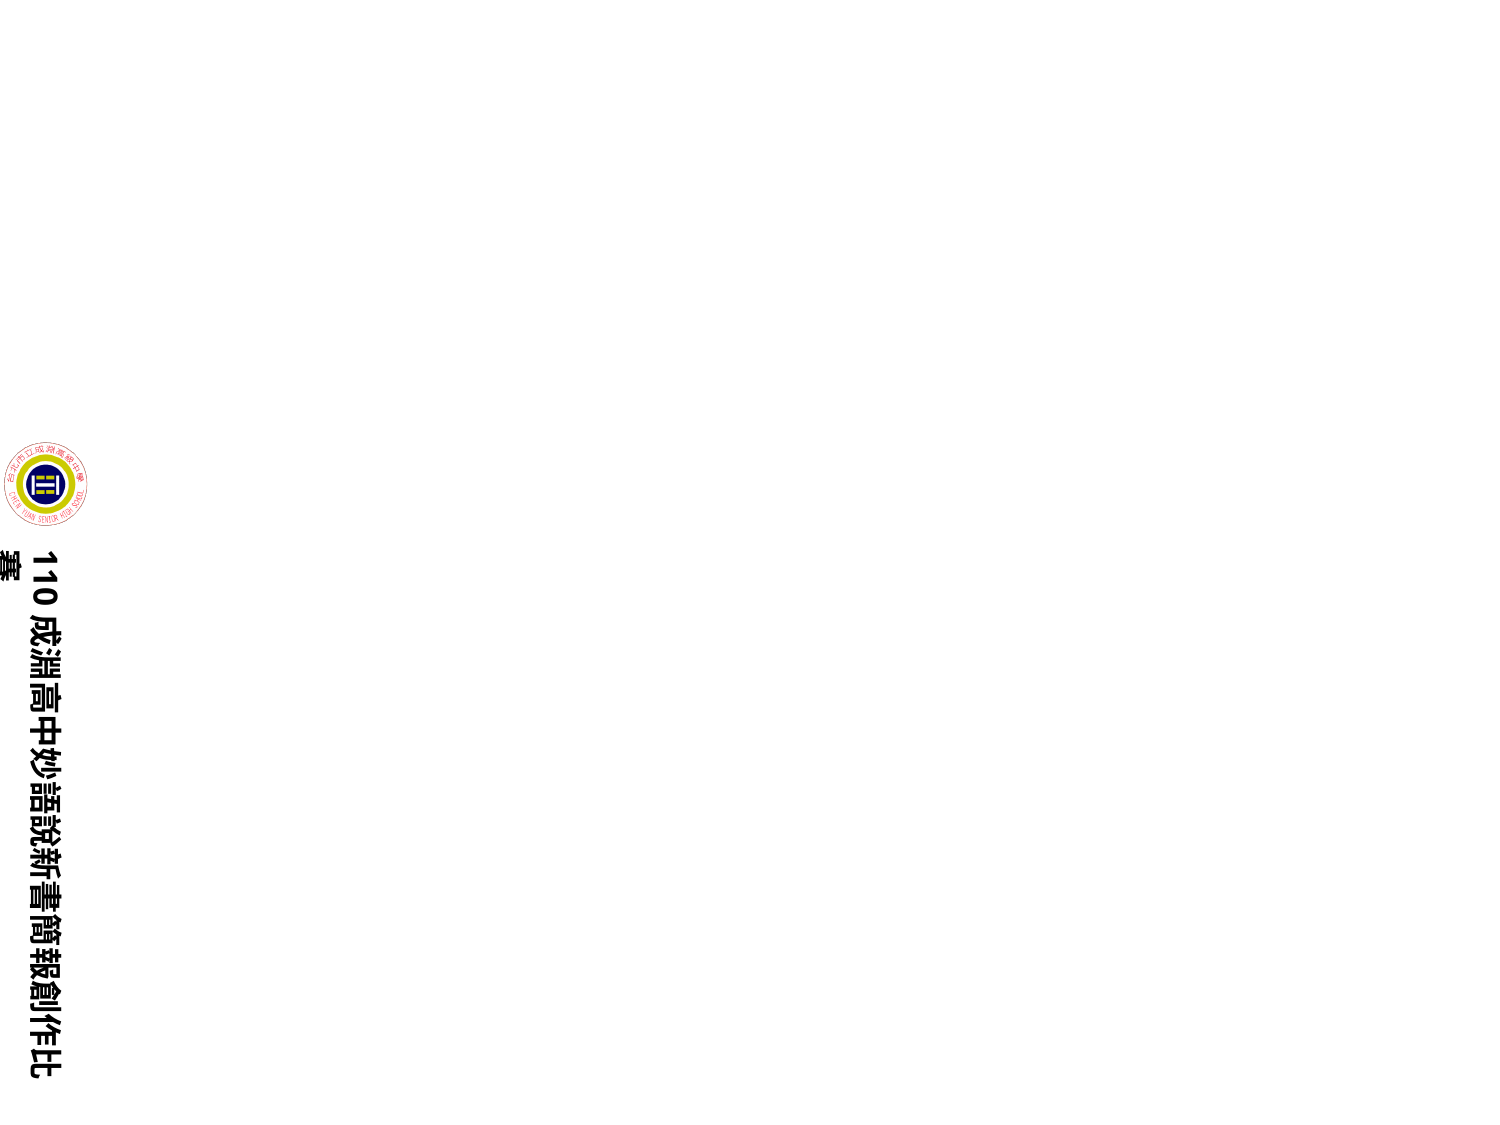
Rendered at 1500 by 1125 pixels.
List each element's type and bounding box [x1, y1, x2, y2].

picture [3, 441, 88, 527]
